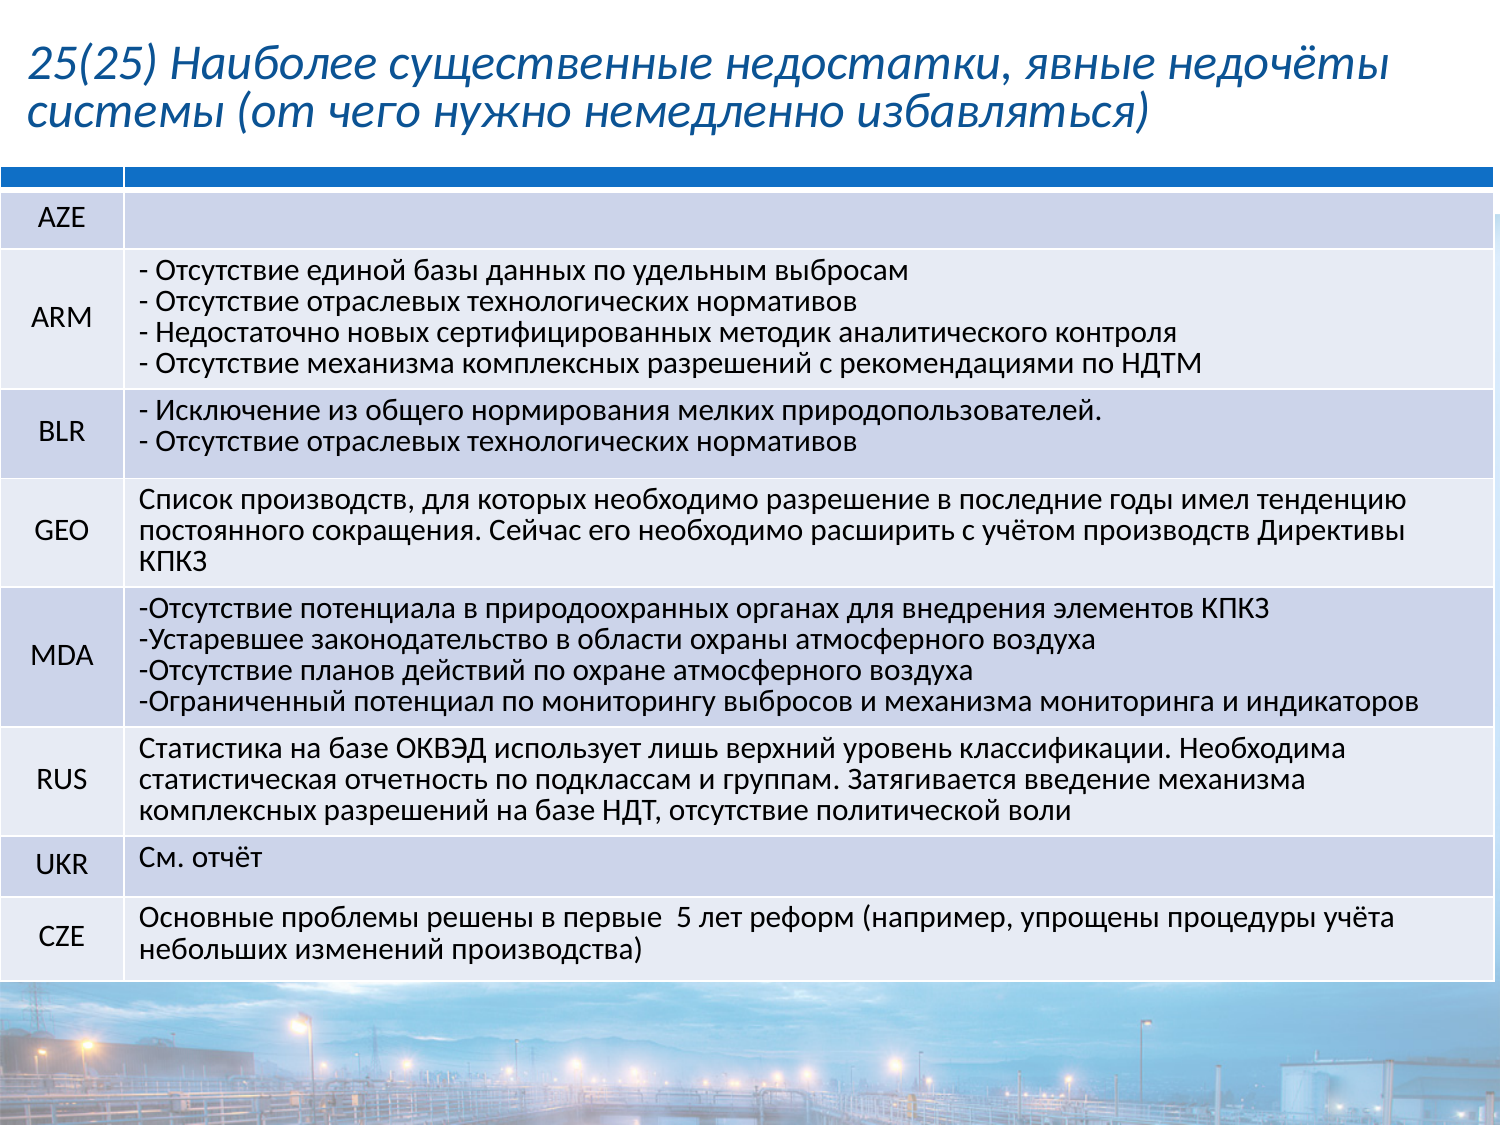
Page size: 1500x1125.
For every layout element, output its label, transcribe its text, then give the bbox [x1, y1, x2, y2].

table_cell AZE [1, 193, 123, 248]
table_cell - Исключение из общего нормирования мелких природопользователей. - Отсутствие отраслевых технологических нормативов [125, 390, 1493, 478]
table_cell Основные проблемы решены в первые 5 лет реформ (например, упрощены процедуры учёта небольших изменений производства) [125, 898, 1493, 980]
table_cell Статистика на базе ОКВЭД использует лишь верхний уровень классификации. Необходима статистическая отчетность по подклассам и группам. Затягивается введение механизма комплексных разрешений на базе НДТ, отсутствие политической воли [125, 728, 1493, 835]
table_cell Список производств, для которых необходимо разрешение в последние годы имел тенденцию постоянного сокращения. Сейчас его необходимо расширить с учётом производств Директивы КПКЗ [125, 479, 1493, 586]
title 25(25) Наиболее существенные недостатки, явные недочёты системы (от чего нужно немедленно избавляться) [11, 19, 1495, 159]
table_cell -Отсутствие потенциала в природоохранных органах для внедрения элементов КПКЗ -Устаревшее законодательство в области охраны атмосферного воздуха -Отсутствие планов действий по охране атмосферного воздуха -Ограниченный потенциал по мониторингу выбросов и механизма мониторинга и индикаторов [125, 588, 1493, 726]
table_cell - Отсутствие единой базы данных по удельным выбросам - Отсутствие отраслевых технологических нормативов - Недостаточно новых сертифицированных методик аналитического контроля - Отсутствие механизма комплексных разрешений с рекомендациями по НДТМ [125, 250, 1493, 388]
table_header [125, 167, 1493, 187]
table_header [1, 167, 123, 187]
table_cell ARM [1, 250, 123, 388]
table_cell UKR [1, 837, 123, 896]
picture [0, 215, 1500, 1125]
table_cell [125, 193, 1493, 248]
table_cell CZE [1, 898, 123, 980]
table_cell GEO [1, 479, 123, 586]
table_cell См. отчёт [125, 837, 1493, 896]
table_cell BLR [1, 390, 123, 478]
table_cell MDA [1, 588, 123, 726]
table_cell RUS [1, 728, 123, 835]
